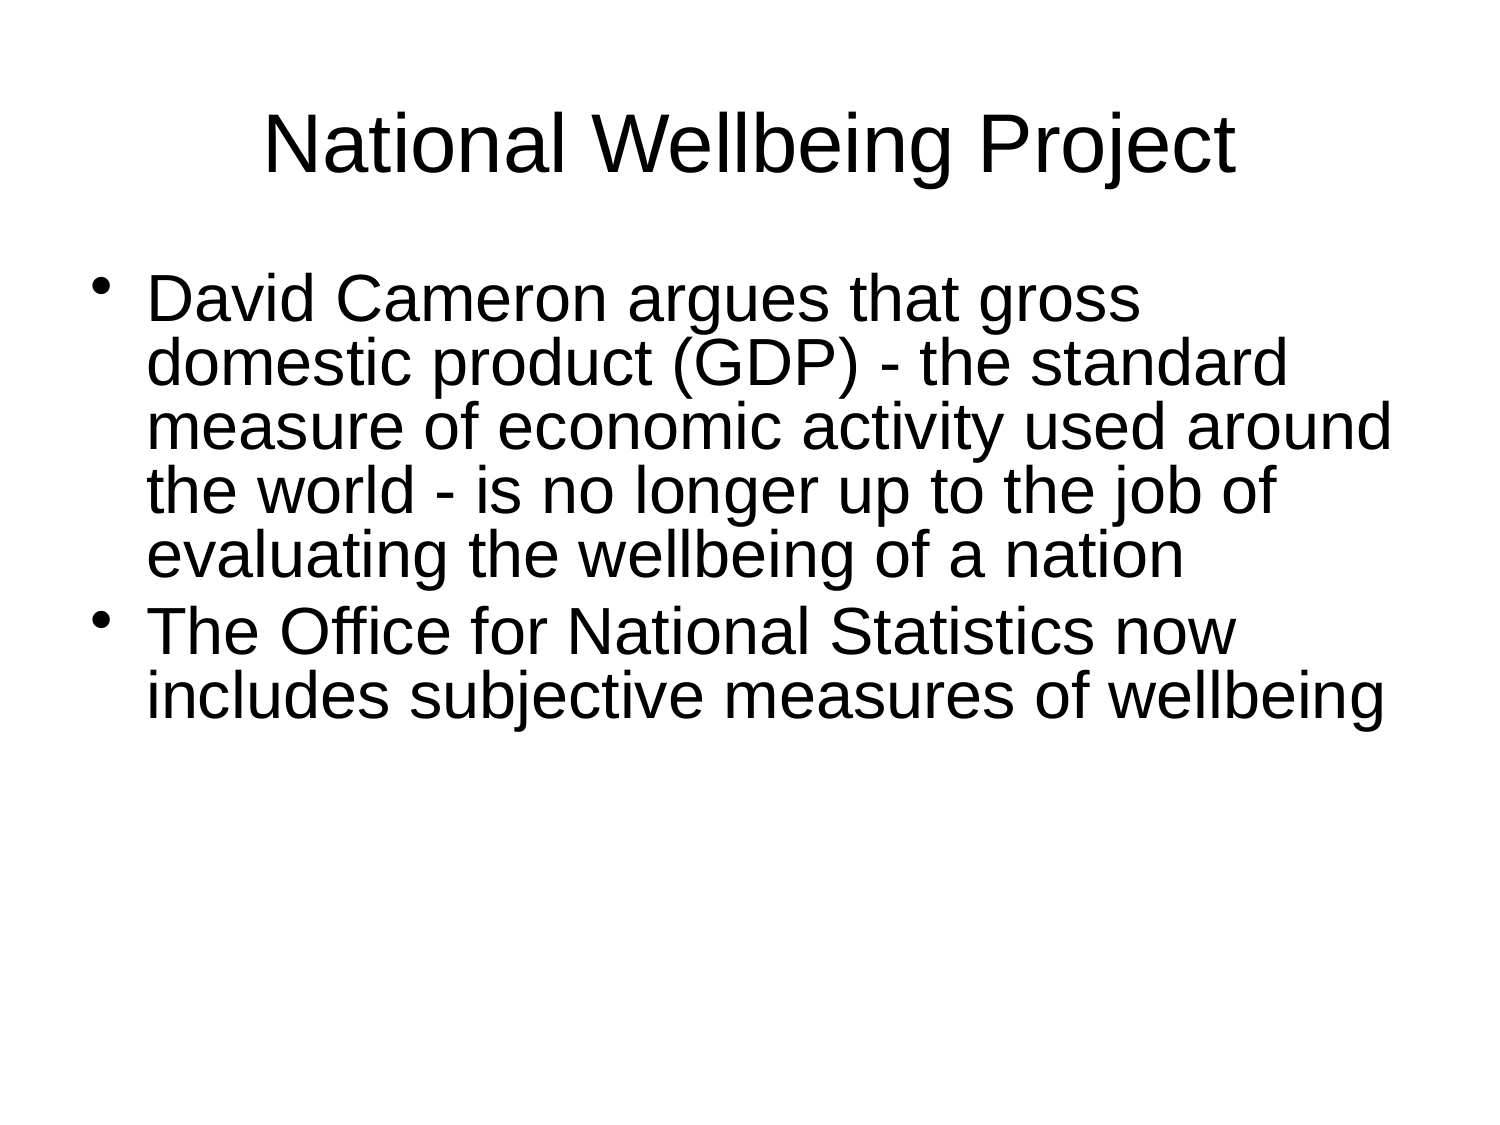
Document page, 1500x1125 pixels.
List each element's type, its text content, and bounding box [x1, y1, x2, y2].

list David Cameron argues that gross domestic product (GDP) - the standard measure of economic activity used around the world - is no longer up to the job of evaluating the wellbeing of a nation The Office for National Statistics now includes subjective measures of wellbeing [74, 262, 1426, 1006]
title National Wellbeing Project [74, 44, 1426, 233]
